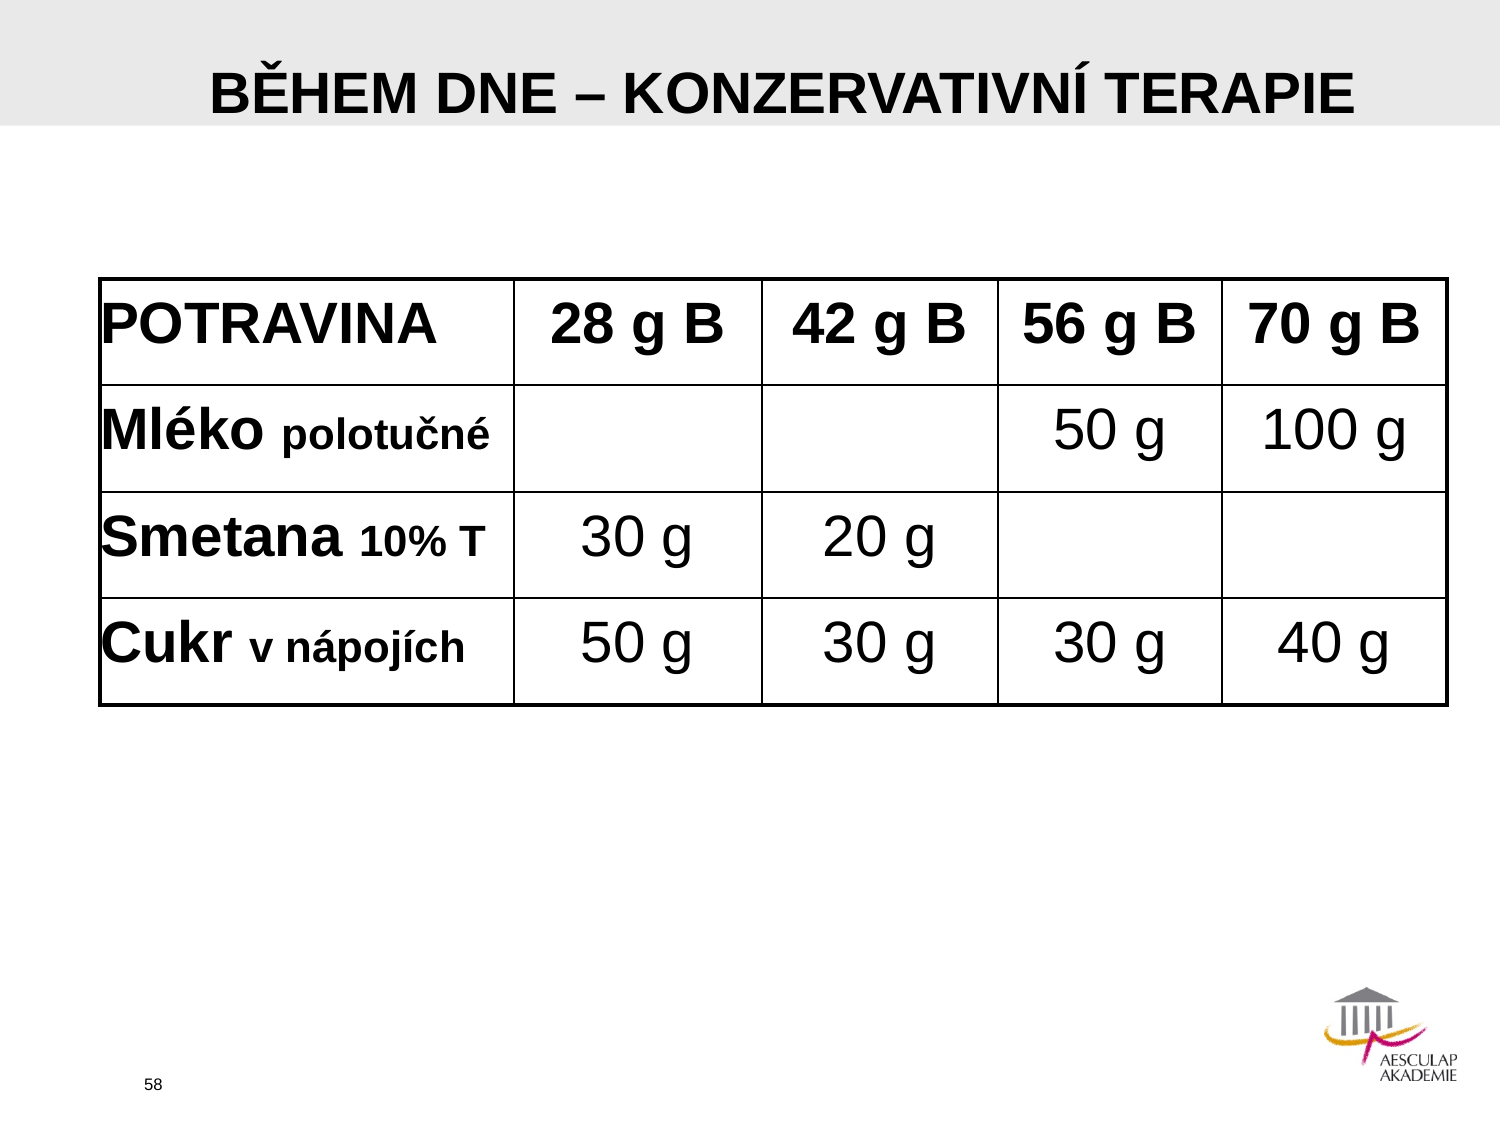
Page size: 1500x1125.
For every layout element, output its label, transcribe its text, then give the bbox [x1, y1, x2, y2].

table_cell 30 g [515, 493, 761, 597]
table_header 42 g B [763, 281, 997, 384]
table_cell 40 g [1223, 599, 1445, 703]
table_header 28 g B [515, 281, 761, 384]
table_cell Cukr v nápojích [102, 599, 513, 703]
table_cell 50 g [515, 599, 761, 703]
table_cell [763, 386, 997, 491]
table_cell 100 g [1223, 386, 1445, 491]
table_header 70 g B [1223, 281, 1445, 384]
table_cell 50 g [999, 386, 1221, 491]
table_cell [1223, 493, 1445, 597]
title BĚHEM DNE – KONZERVATIVNÍ TERAPIE [135, 58, 1448, 124]
table_cell 20 g [763, 493, 997, 597]
table_cell [515, 386, 761, 491]
text_box 58 [144, 1073, 186, 1098]
table_cell Smetana 10% T [102, 493, 513, 597]
table_cell Mléko polotučné [102, 386, 513, 491]
table_cell [999, 493, 1221, 597]
table_header POTRAVINA [102, 281, 513, 384]
table_header 56 g B [999, 281, 1221, 384]
picture [1324, 987, 1457, 1081]
table_cell 30 g [999, 599, 1221, 703]
table_cell 30 g [763, 599, 997, 703]
